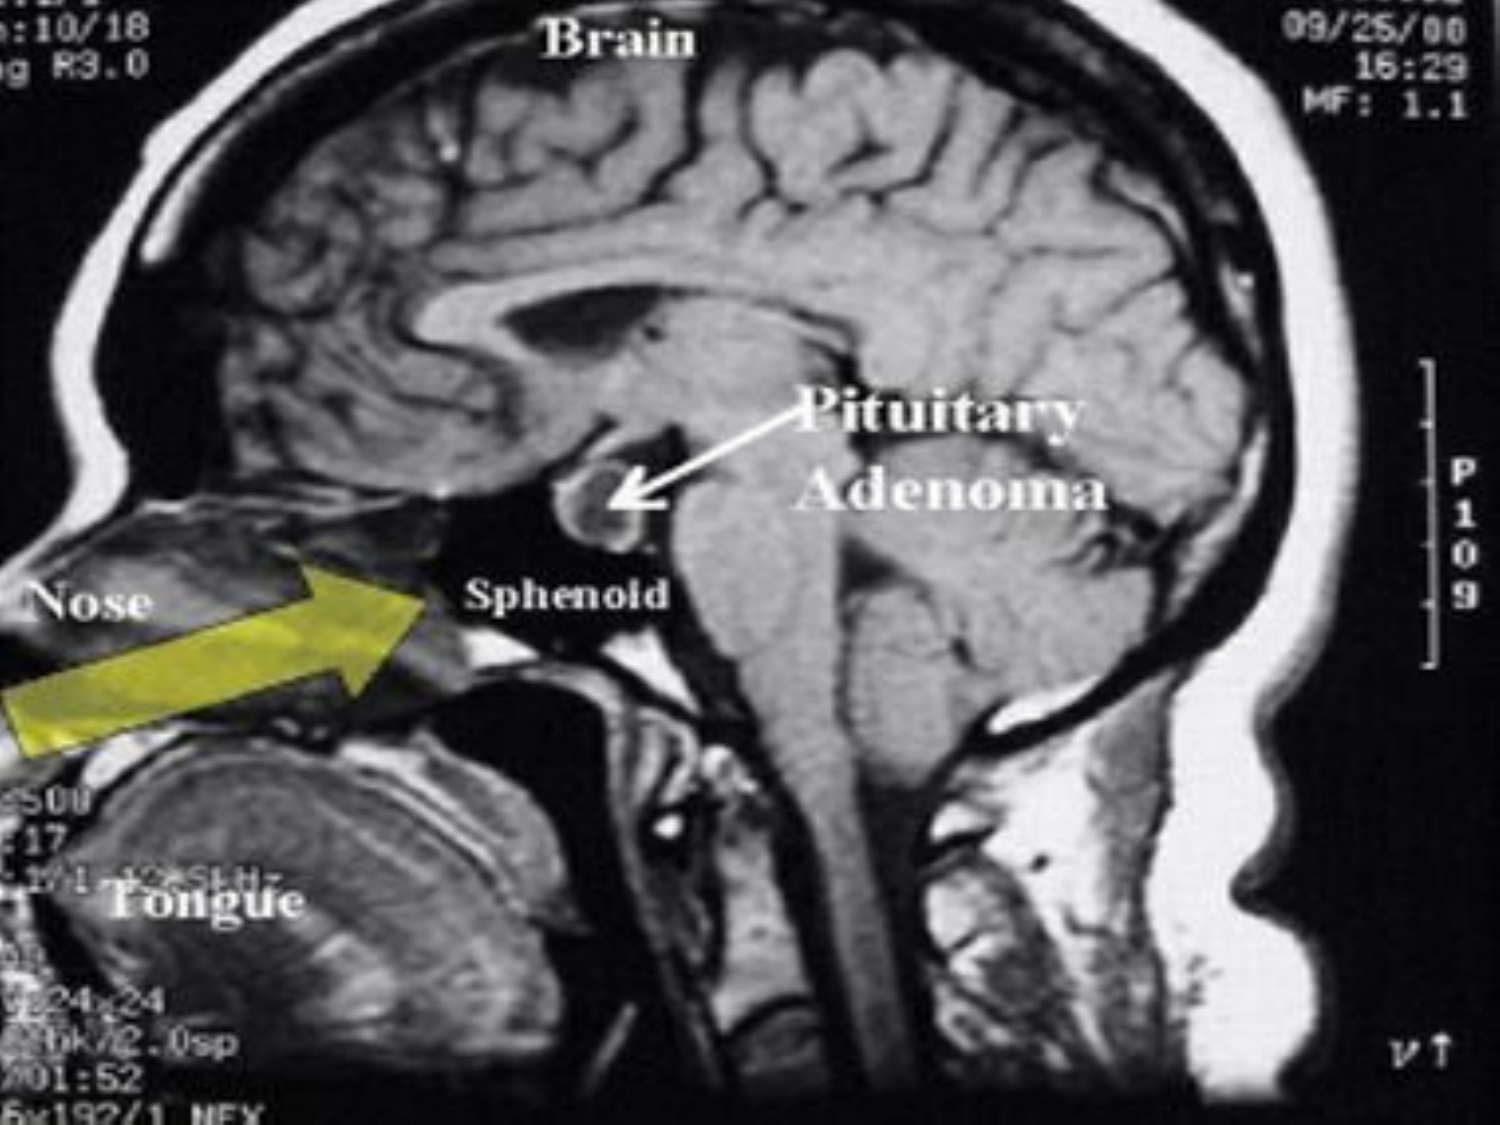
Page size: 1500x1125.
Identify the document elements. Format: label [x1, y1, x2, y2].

list [0, 0, 1500, 1125]
